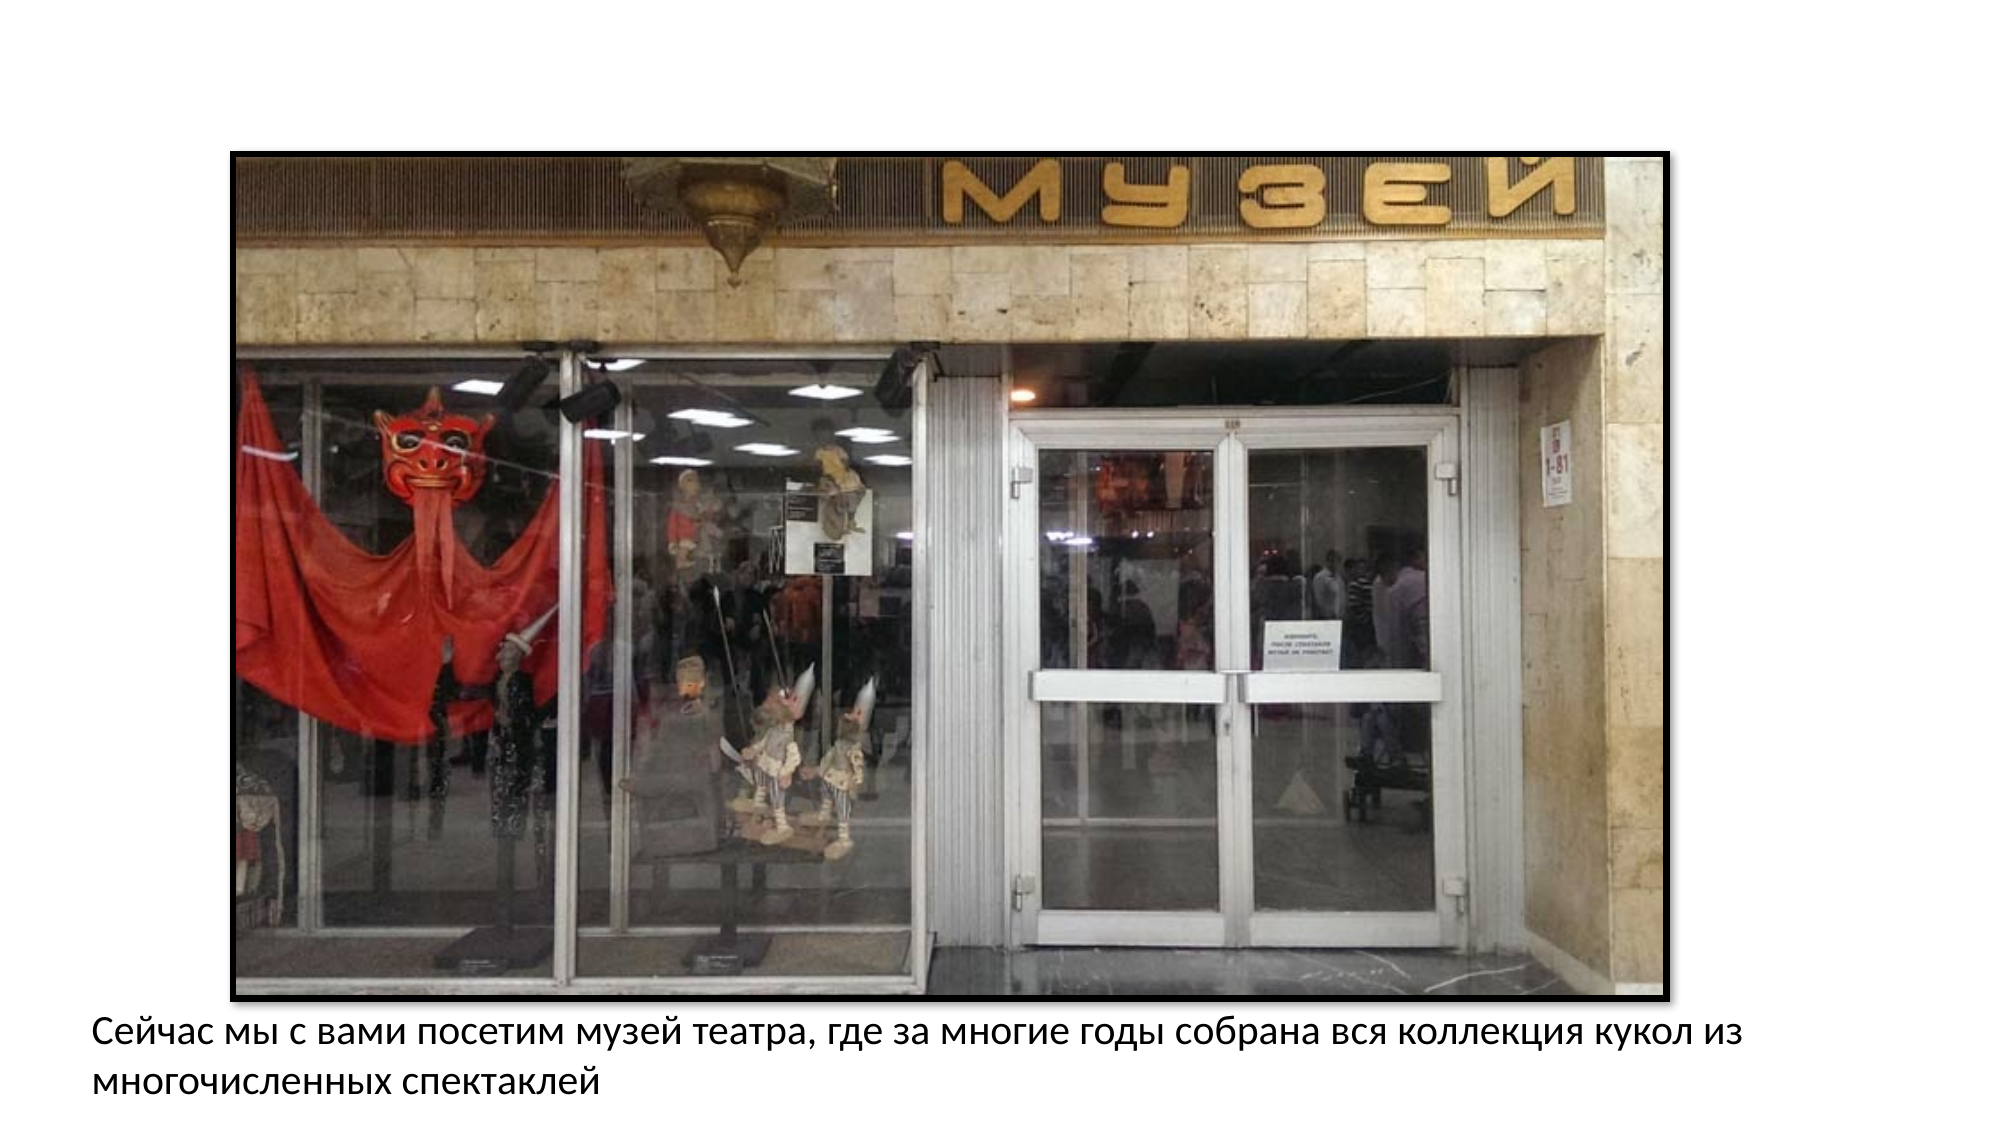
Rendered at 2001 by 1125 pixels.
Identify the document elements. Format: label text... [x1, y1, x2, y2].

picture [235, 156, 1664, 996]
text_box Сейчас мы с вами посетим музей театра, где за многие годы собрана вся коллекция кукол из многочисленных спектаклей [76, 995, 2000, 1111]
